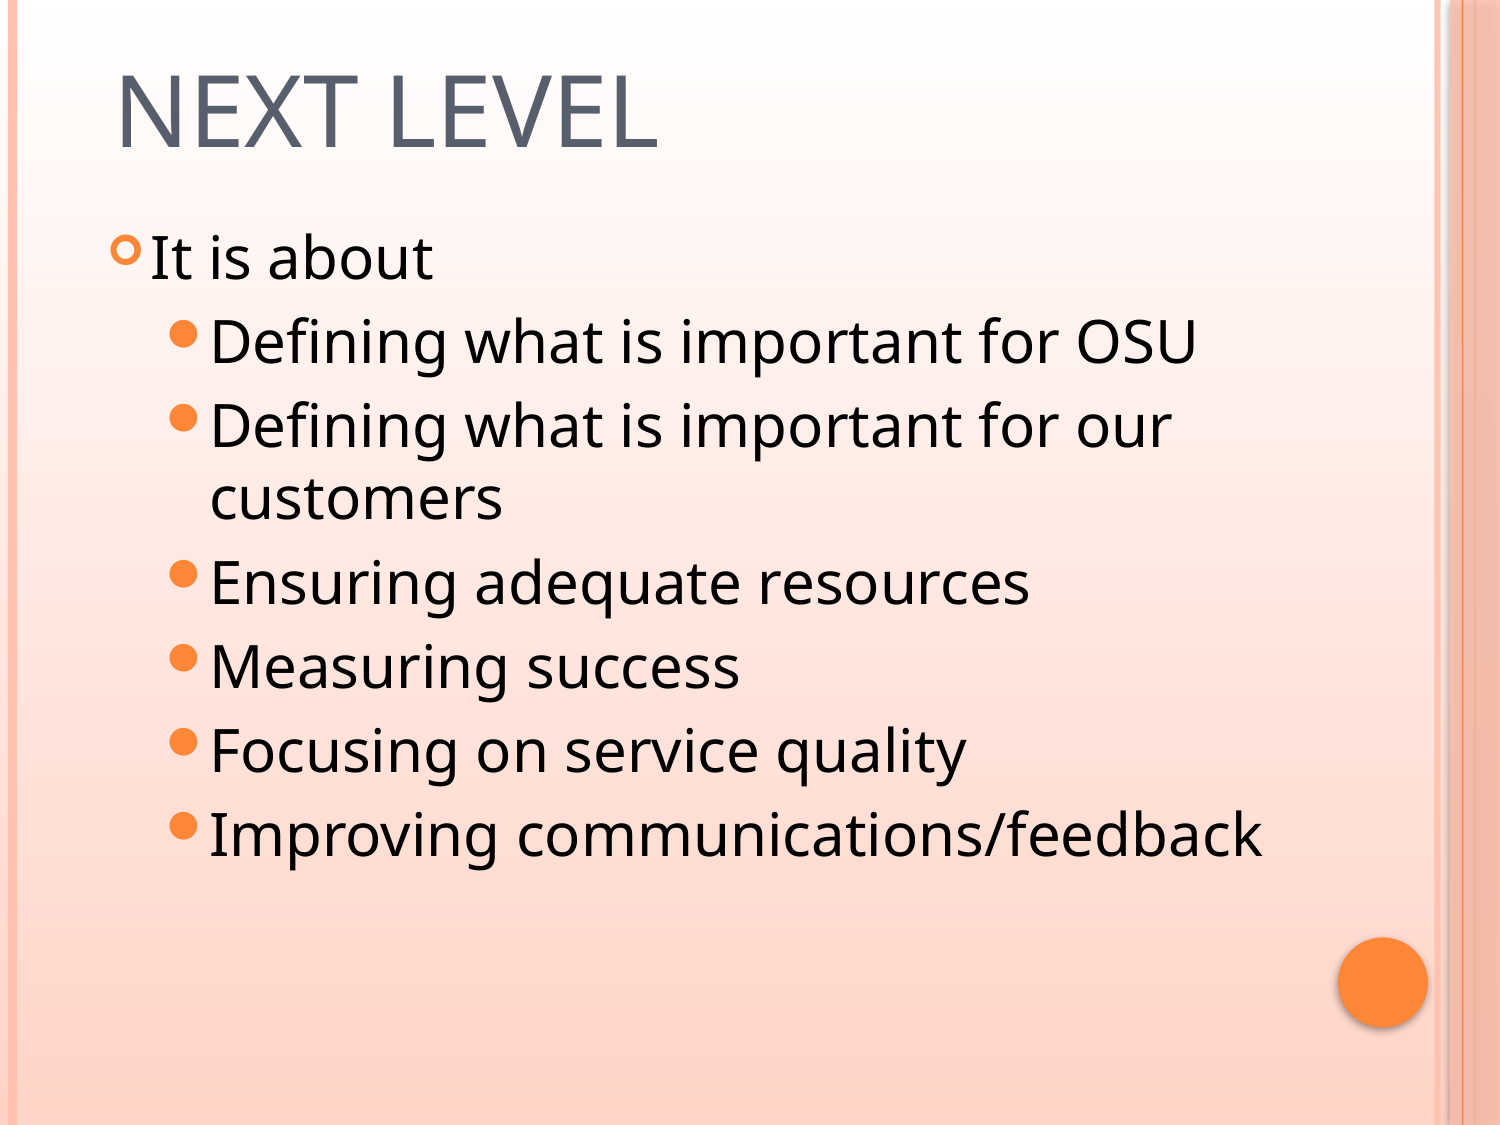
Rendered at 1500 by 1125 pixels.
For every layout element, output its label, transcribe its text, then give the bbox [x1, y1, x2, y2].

title Next Level [98, 37, 1399, 175]
list It is about Defining what is important for OSU Defining what is important for our customers Ensuring adequate resources Measuring success Focusing on service quality Improving communications/feedback [92, 212, 1393, 888]
